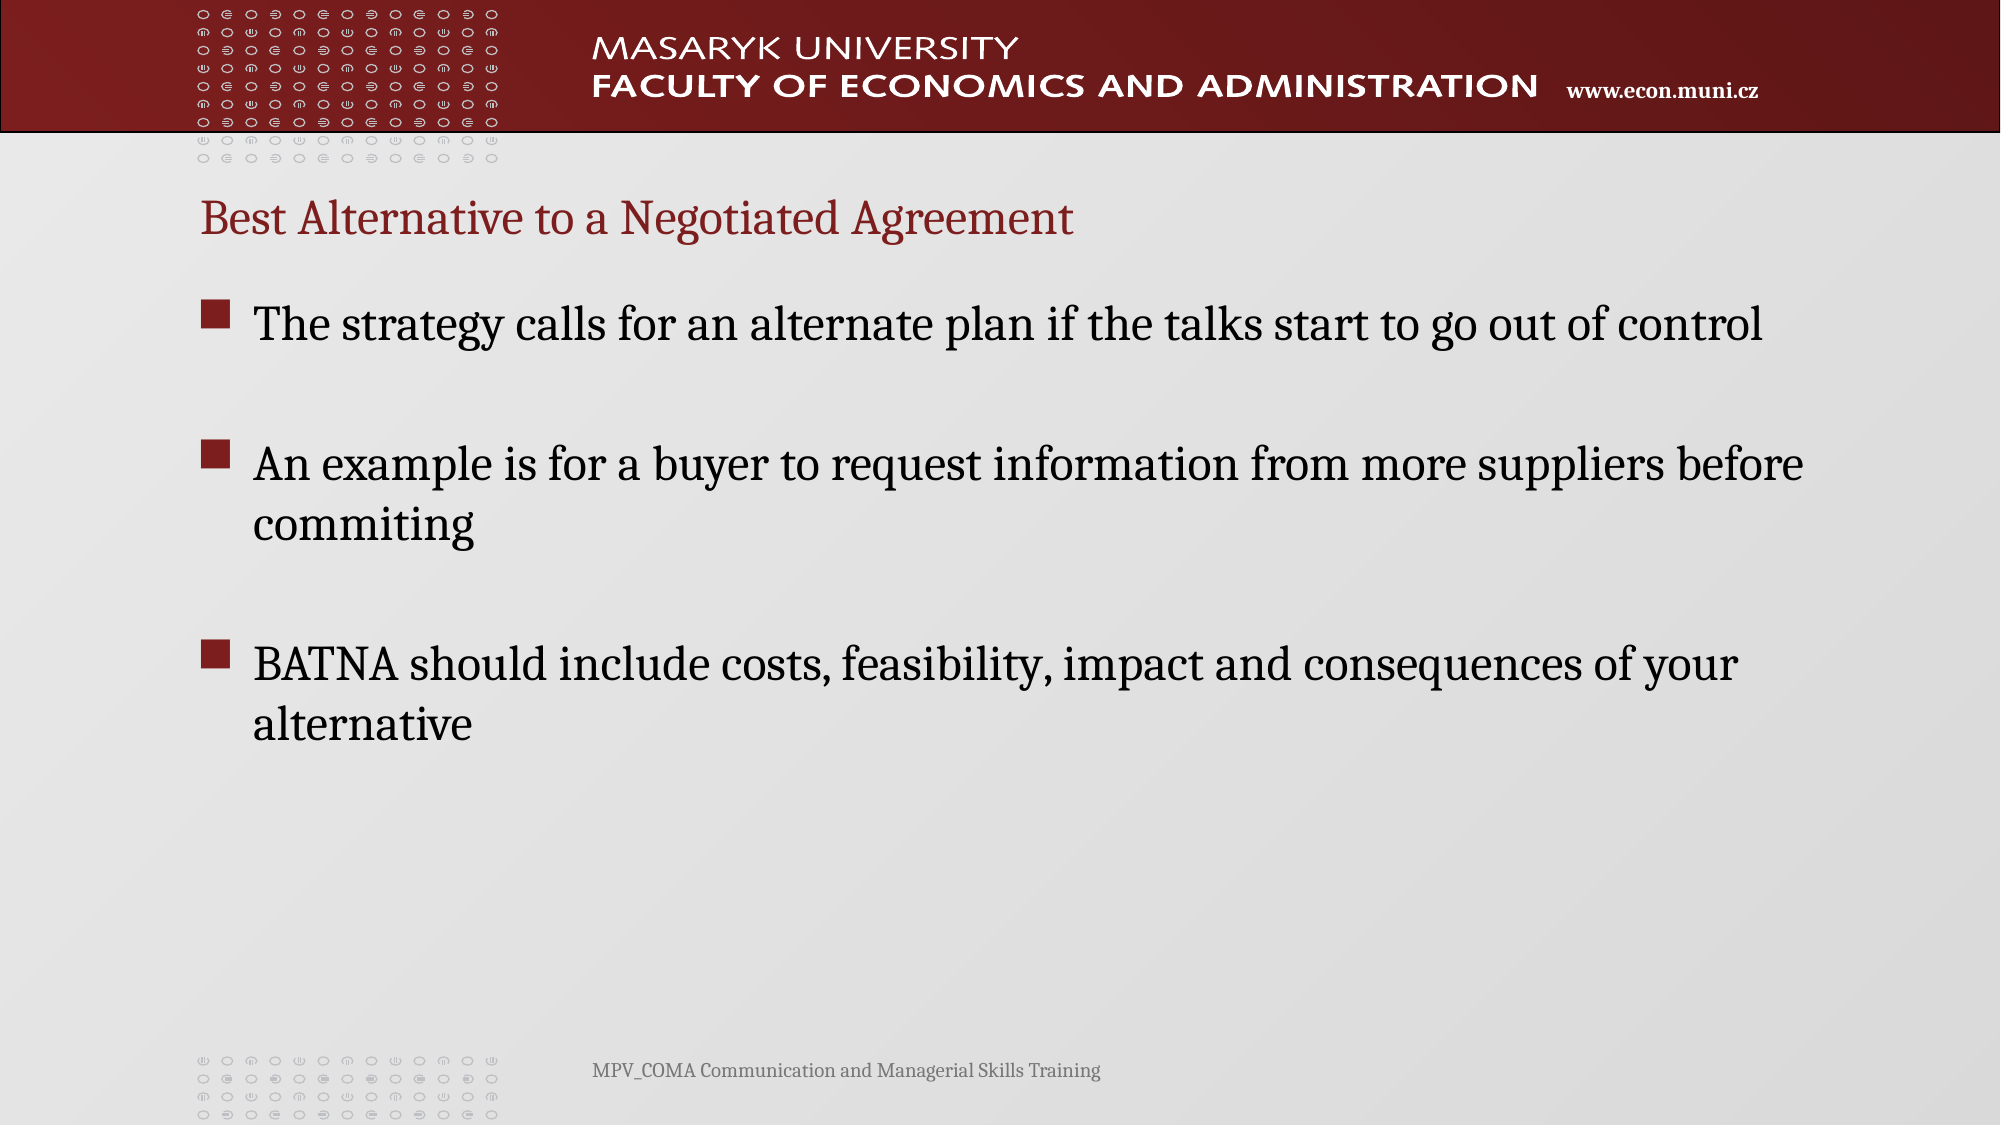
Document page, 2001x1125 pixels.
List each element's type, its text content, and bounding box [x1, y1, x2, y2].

list The strategy calls for an alternate plan if the talks start to go out of control An example is for a buyer to request information from more suppliers before commiting BATNA should include costs, feasibility, impact and consequences of your alternative [196, 290, 1897, 1006]
footer MPV_COMA Communication and Managerial Skills Training [592, 1056, 1705, 1100]
title Best Alternative to a Negotiated Agreement [200, 184, 1900, 268]
